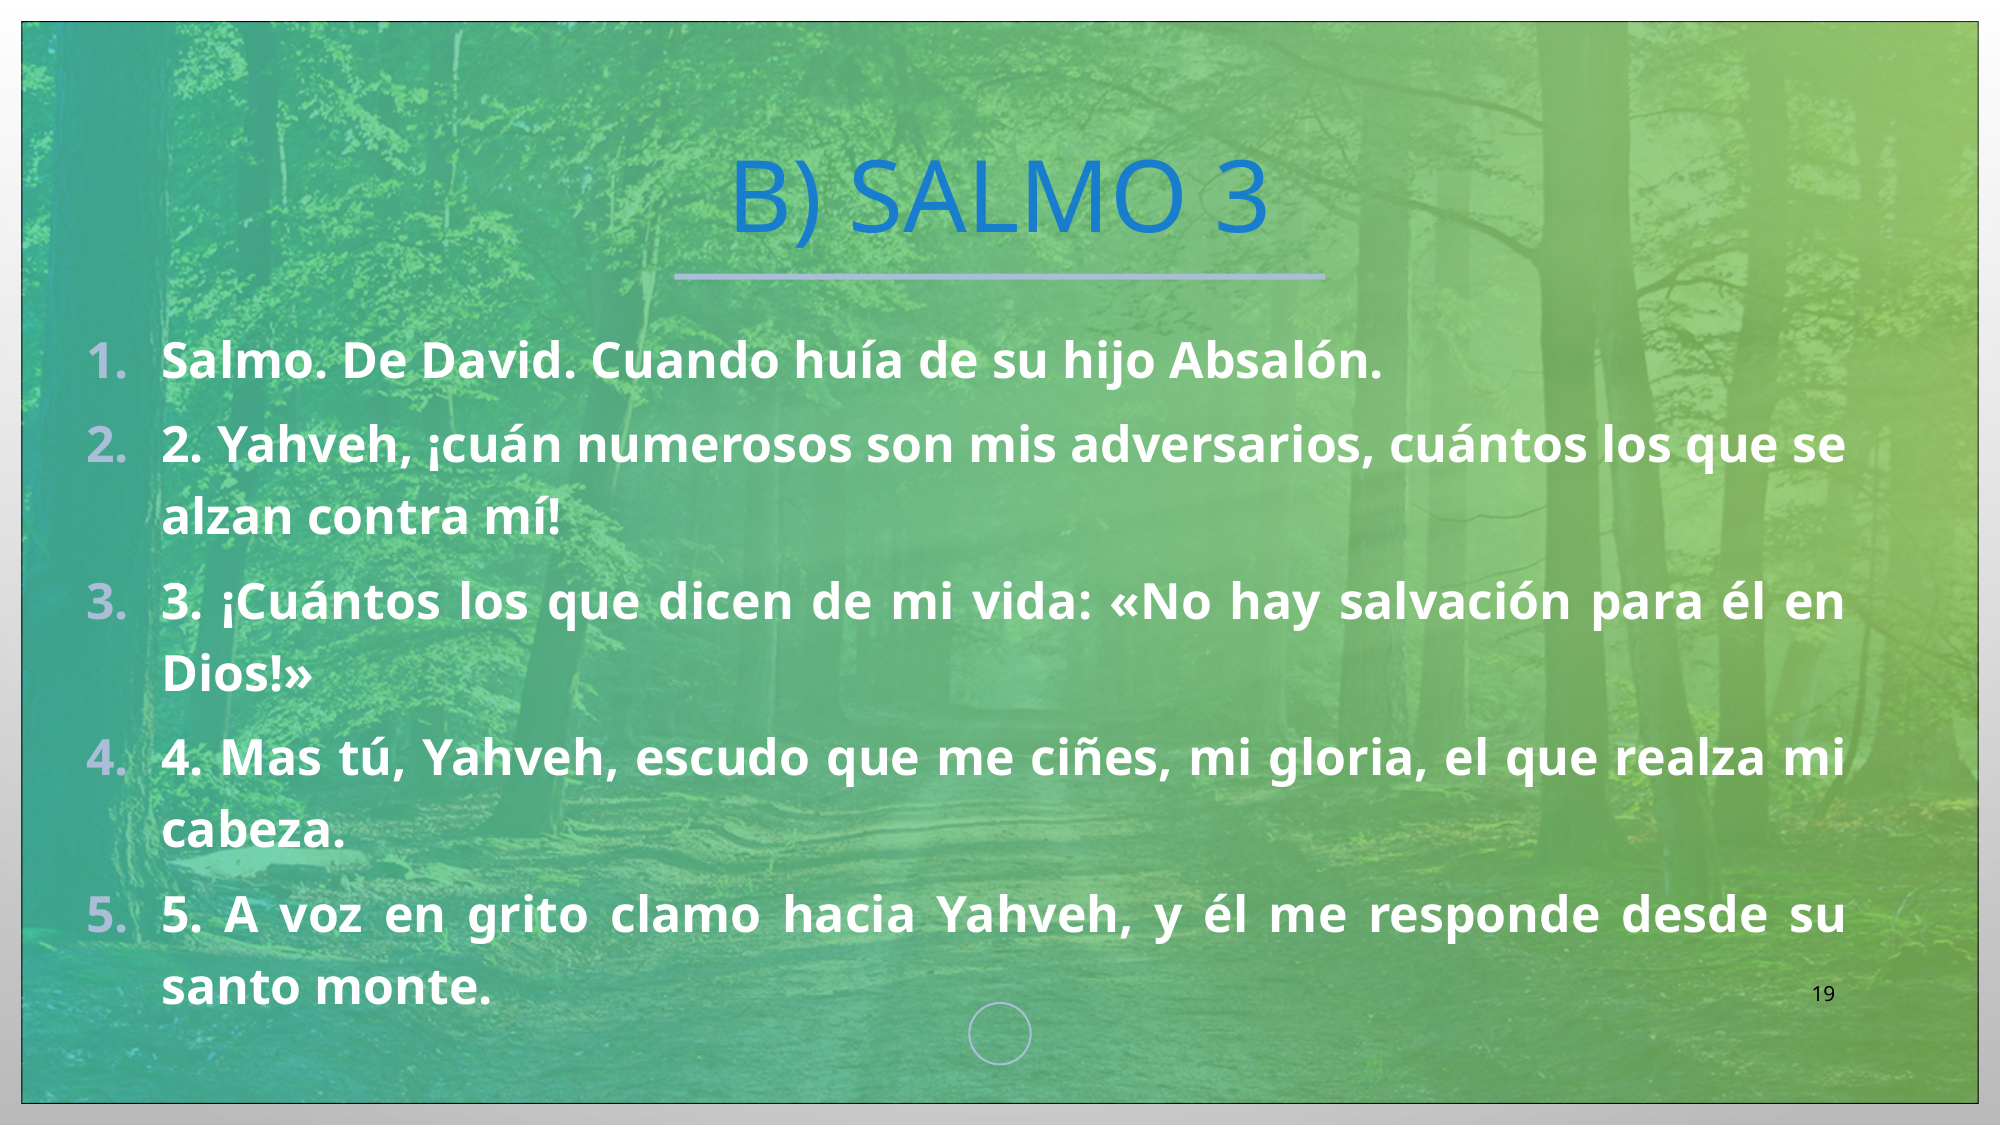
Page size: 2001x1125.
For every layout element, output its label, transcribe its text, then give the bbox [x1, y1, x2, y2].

title b) Salmo 3 [137, 91, 1863, 309]
list Salmo. De David. Cuando huía de su hijo Absalón. 2. Yahveh, ¡cuán numerosos son mis adversarios, cuántos los que se alzan contra mí! 3. ¡Cuántos los que dicen de mi vida: «No hay salvación para él en Dios!» 4. Mas tú, Yahveh, escudo que me ciñes, mi gloria, el que realza mi cabeza. 5. A voz en grito clamo hacia Yahveh, y él me responde desde su santo monte. [71, 308, 1863, 1125]
picture [0, 0, 2000, 1125]
